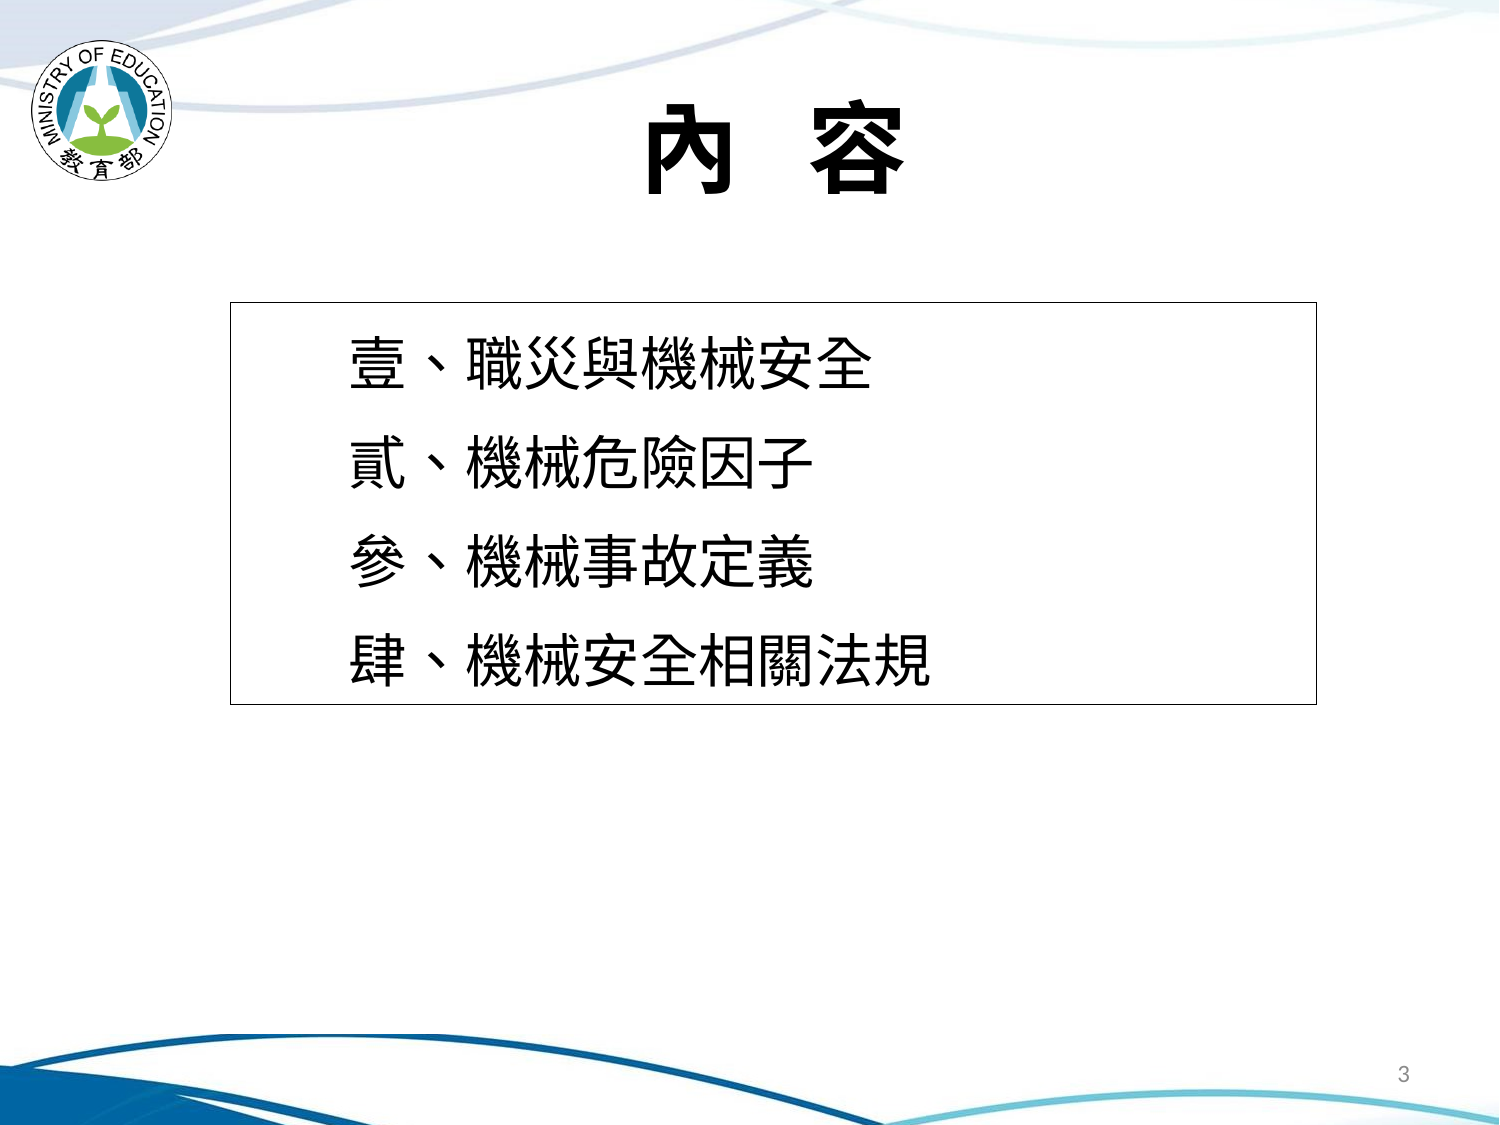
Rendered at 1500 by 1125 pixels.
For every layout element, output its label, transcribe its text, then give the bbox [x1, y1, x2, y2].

subtitle 壹、職災與機械安全 貳、機械危險因子 參、機械事故定義 肆、機械安全相關法規 [230, 302, 1317, 705]
slide_number 3 [1074, 1042, 1425, 1103]
picture [0, 0, 1499, 182]
picture [0, 1034, 1499, 1125]
text_box 內 容 [407, 78, 1141, 213]
